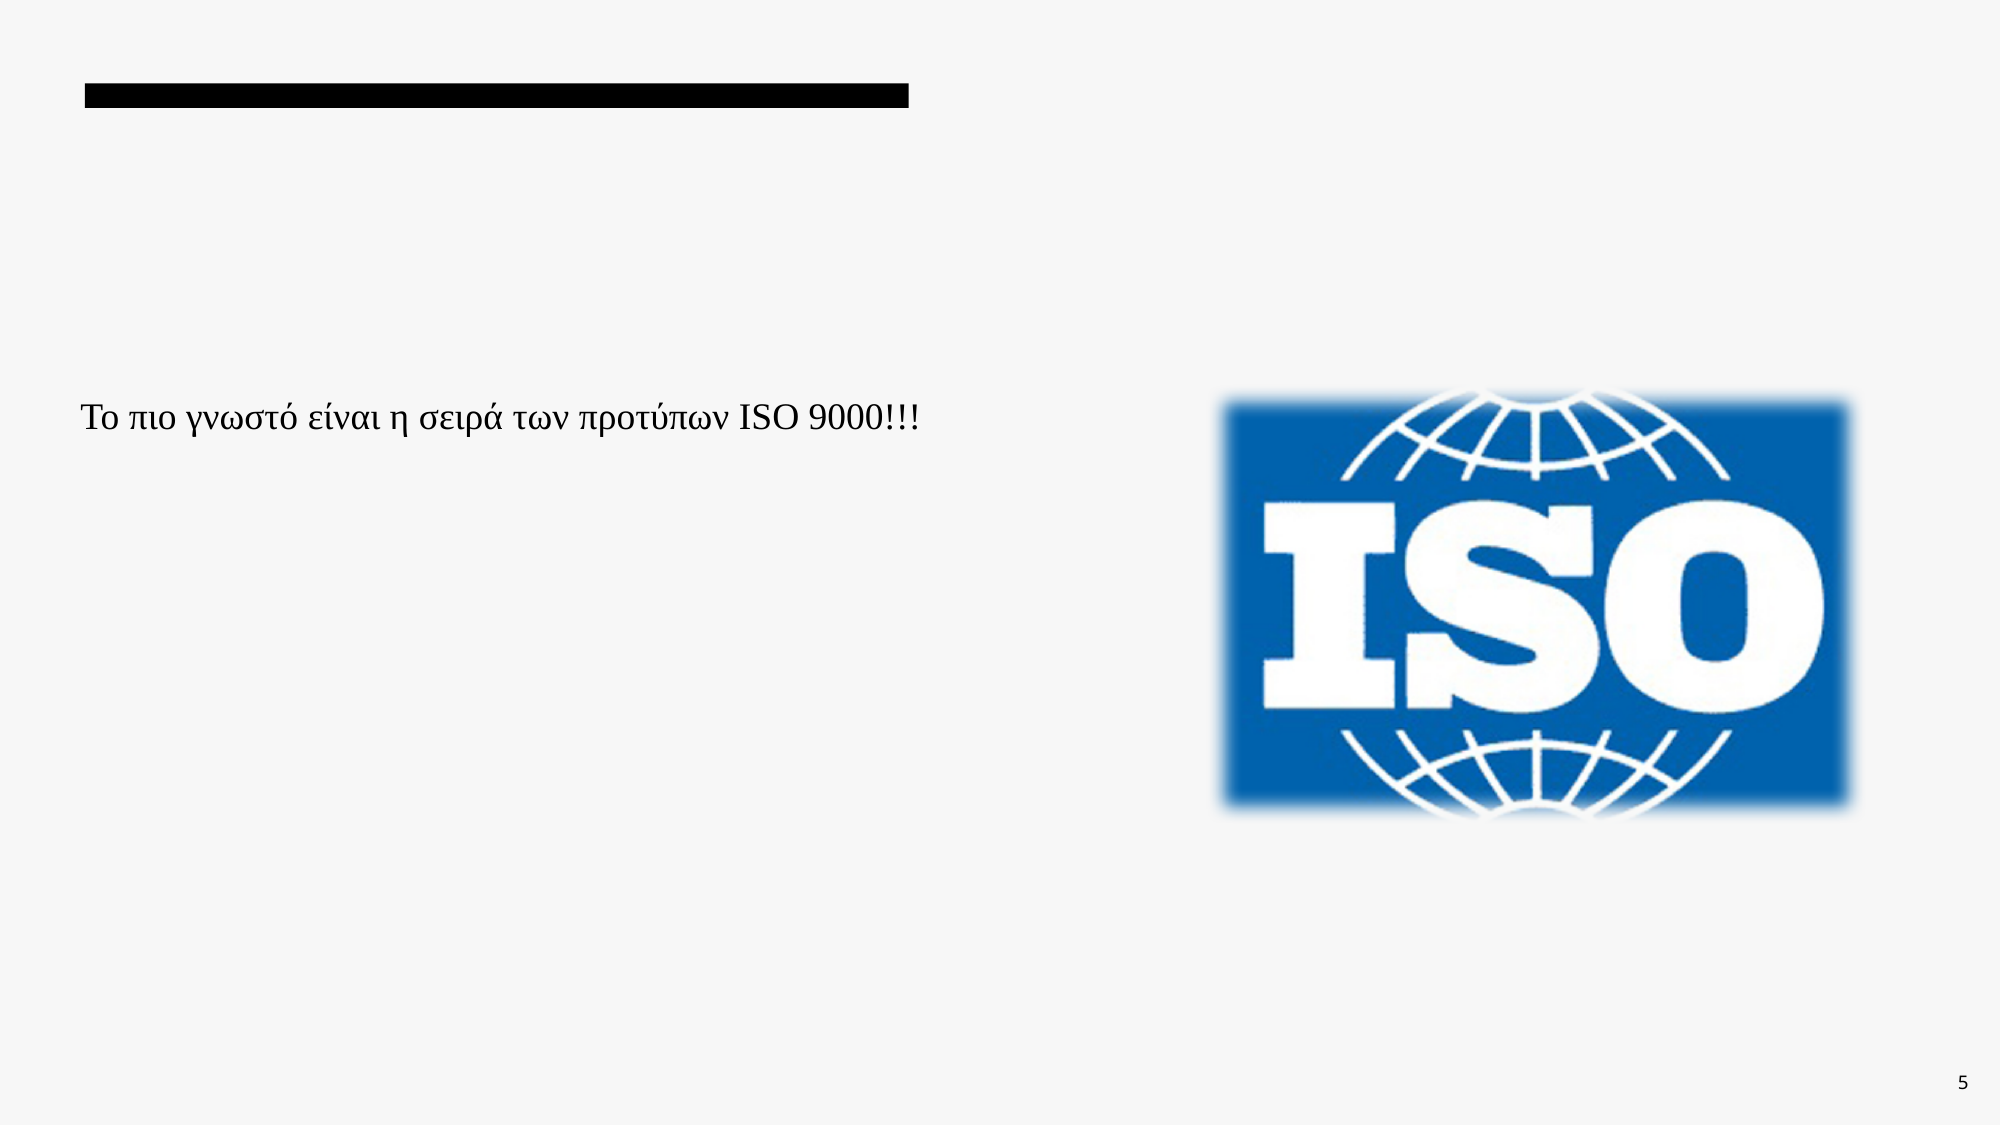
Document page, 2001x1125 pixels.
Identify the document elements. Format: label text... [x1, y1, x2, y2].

text_box Το πιο γνωστό είναι η σειρά των προτύπων ISO 9000!!! [65, 384, 1176, 445]
slide_number 5 [1879, 1053, 1984, 1114]
picture [1206, 384, 1866, 824]
